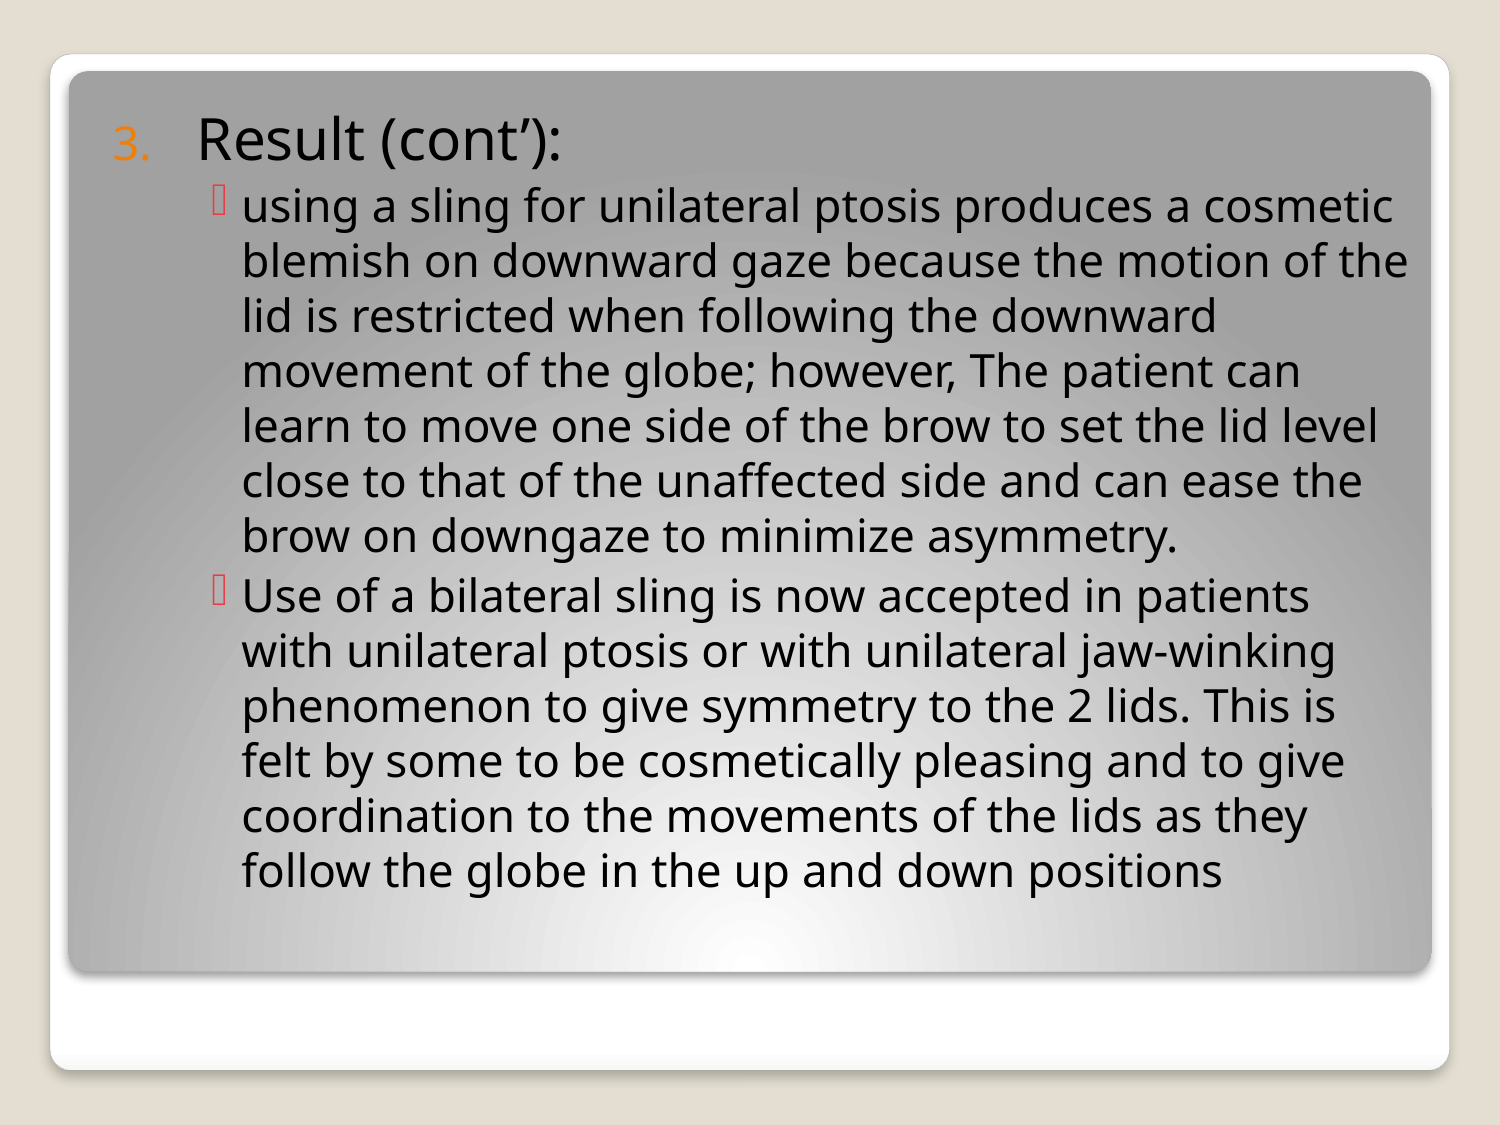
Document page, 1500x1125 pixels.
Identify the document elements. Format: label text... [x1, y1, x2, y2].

list Result (cont’): using a sling for unilateral ptosis produces a cosmetic blemish on downward gaze because the motion of the lid is restricted when following the downward movement of the globe; however, The patient can learn to move one side of the brow to set the lid level close to that of the unaffected side and can ease the brow on downgaze to minimize asymmetry. Use of a bilateral sling is now accepted in patients with unilateral ptosis or with unilateral jaw-winking phenomenon to give symmetry to the 2 lids. This is felt by some to be cosmetically pleasing and to give coordination to the movements of the lids as they follow the globe in the up and down positions [82, 86, 1425, 1038]
